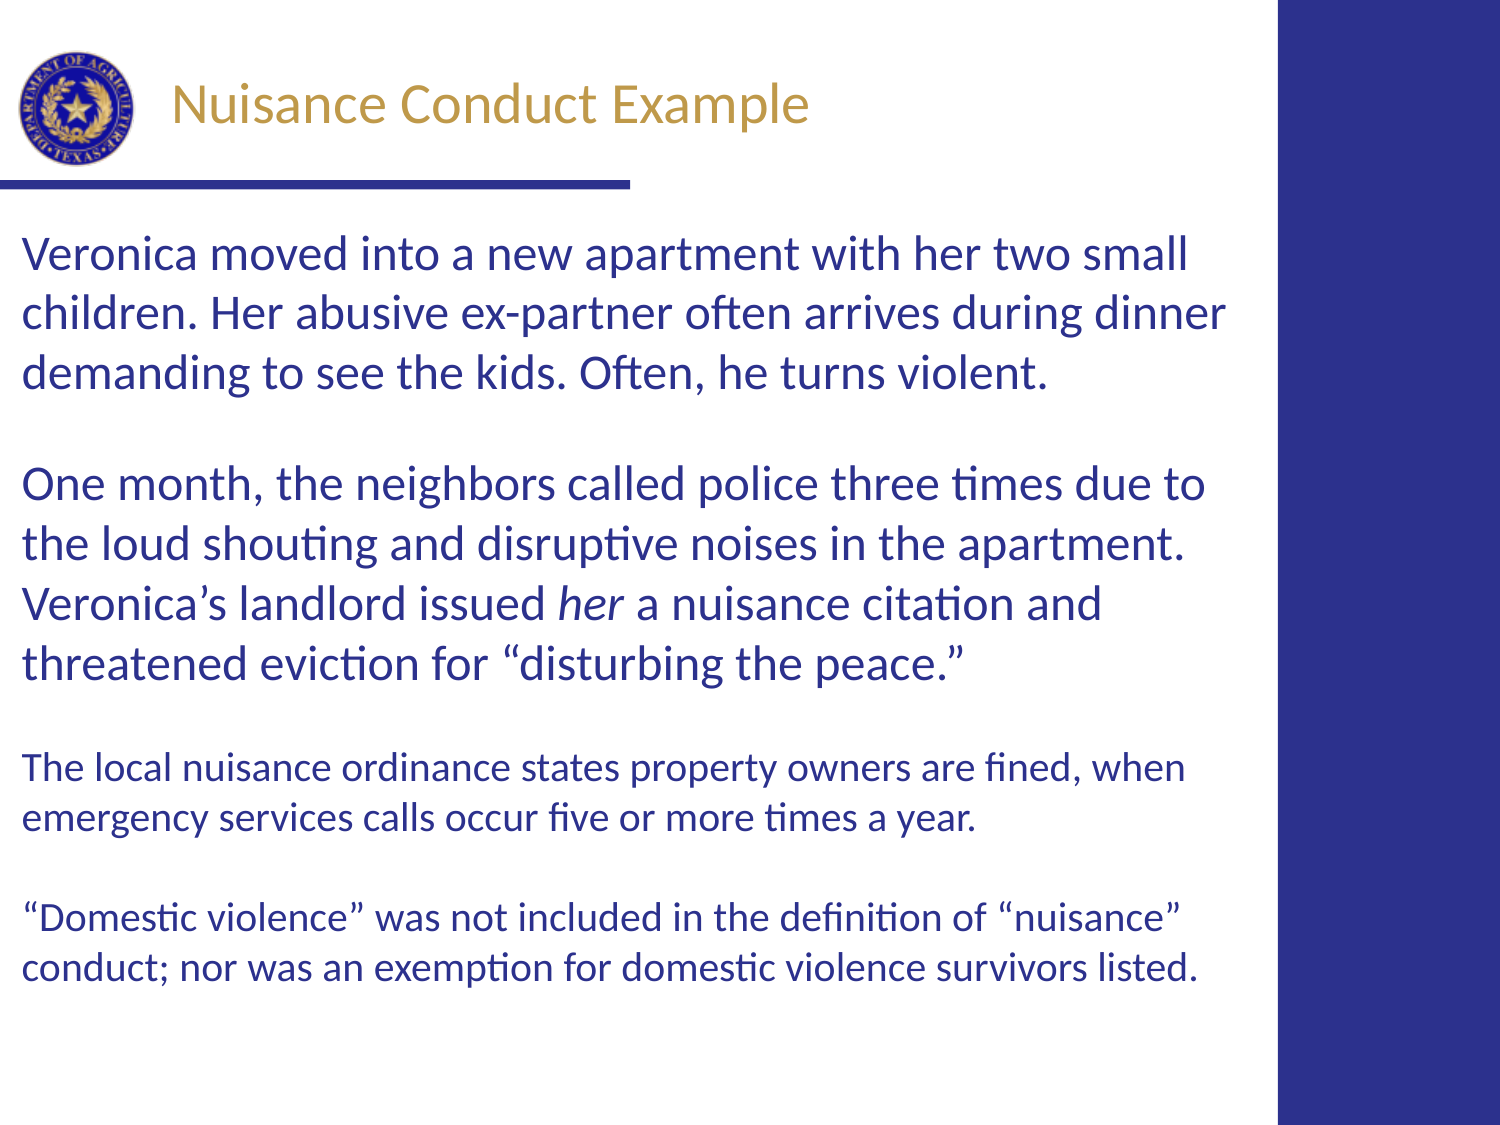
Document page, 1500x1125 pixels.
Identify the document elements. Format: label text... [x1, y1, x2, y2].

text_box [46, 296, 897, 675]
text_box [1277, 0, 1500, 1125]
text_box [0, 179, 631, 190]
picture [0, 35, 151, 178]
text_box [11, 26, 1267, 169]
text_box Nuisance Conduct Example [164, 62, 1081, 139]
text_box Veronica moved into a new apartment with her two small children. Her abusive ex-partner often arrives during dinner demanding to see the kids. Often, he turns violent. One month, the neighbors called police three times due to the loud shouting and disruptive noises in the apartment. Veronica’s landlord issued her a nuisance citation and threatened eviction for “disturbing the peace.” The local nuisance ordinance states property owners are fined, when emergency services calls occur five or more times a year. “Domestic violence” was not included in the definition of “nuisance” conduct; nor was an exemption for domestic violence survivors listed. [6, 212, 1254, 998]
